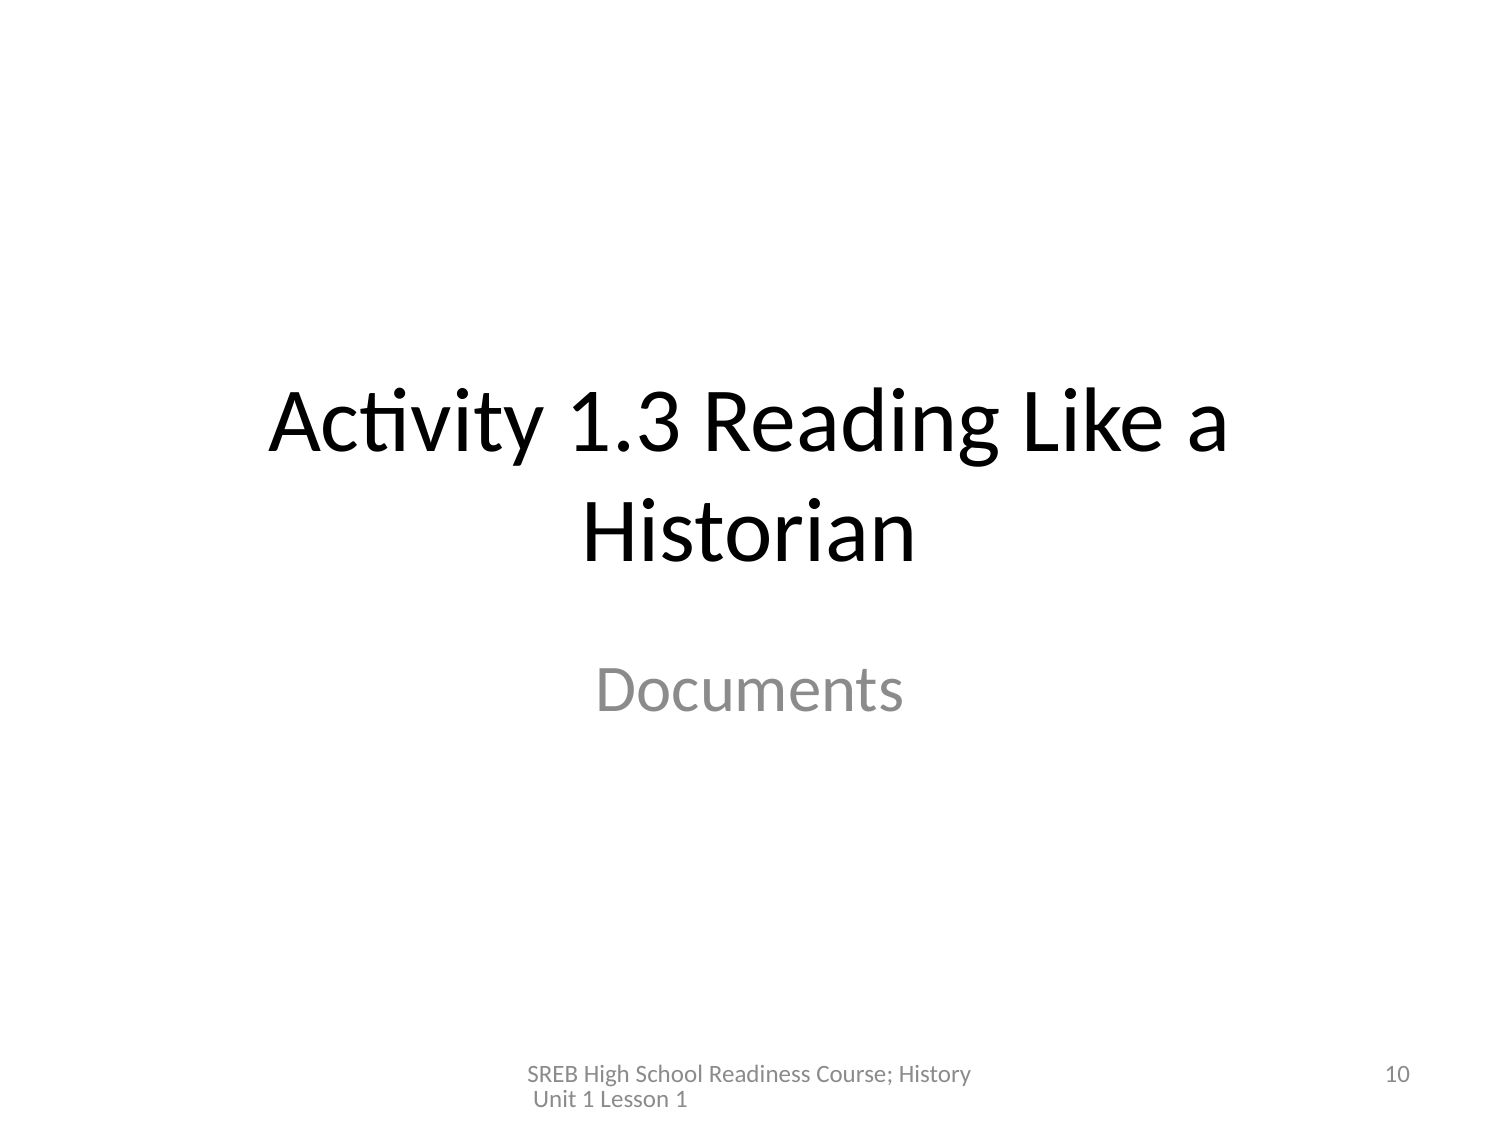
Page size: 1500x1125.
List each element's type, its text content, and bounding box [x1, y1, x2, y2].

footer SREB High School Readiness Course; History Unit 1 Lesson 1 [512, 1042, 988, 1103]
subtitle Documents [225, 637, 1275, 925]
slide_number 10 [1074, 1042, 1425, 1103]
title Activity 1.3 Reading Like a Historian [112, 349, 1388, 591]
